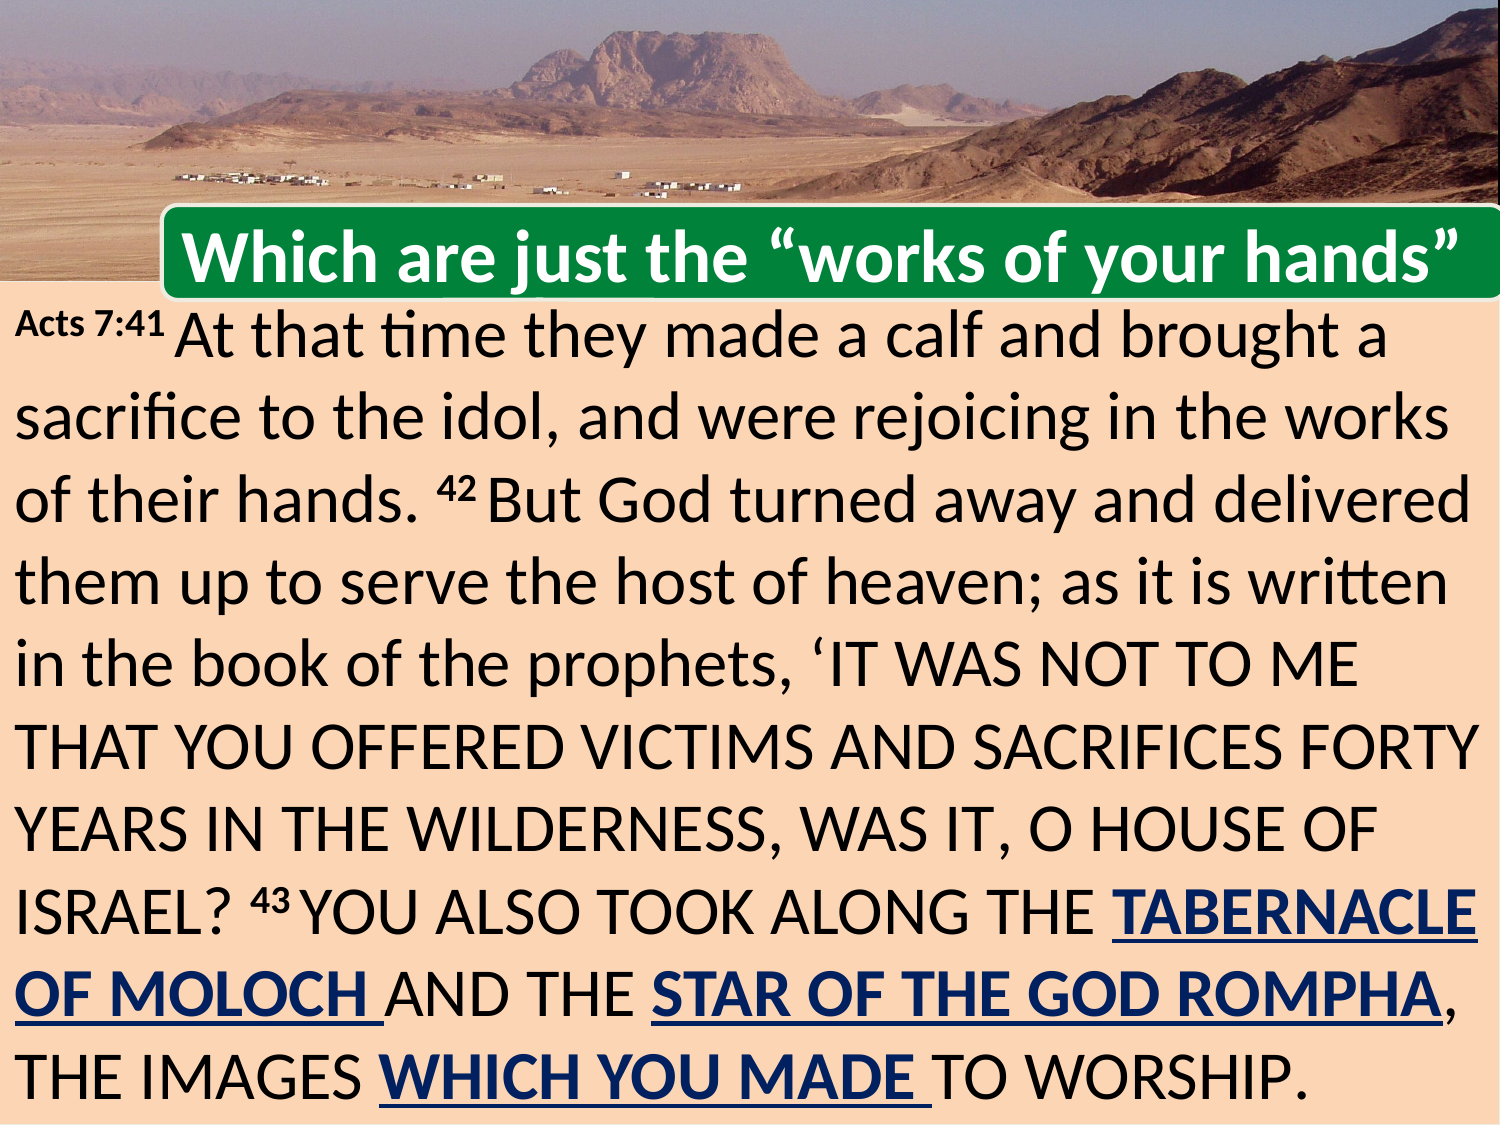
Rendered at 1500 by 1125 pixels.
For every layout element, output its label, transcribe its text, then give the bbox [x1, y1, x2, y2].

text_box Acts 7:41 At that time they made a calf and brought a sacrifice to the idol, and were rejoicing in the works of their hands. 42 But God turned away and delivered them up to serve the host of heaven; as it is written in the book of the prophets, ‘It was not to Me that you offered victims and sacrifices forty years in the wilderness, was it, O house of Israel? 43 You also took along the tabernacle of Moloch and the star of the god Rompha, the images which you made to worship. I also will remove you beyond Babylon.’ [0, 848, 1500, 1125]
picture [0, 0, 1499, 842]
